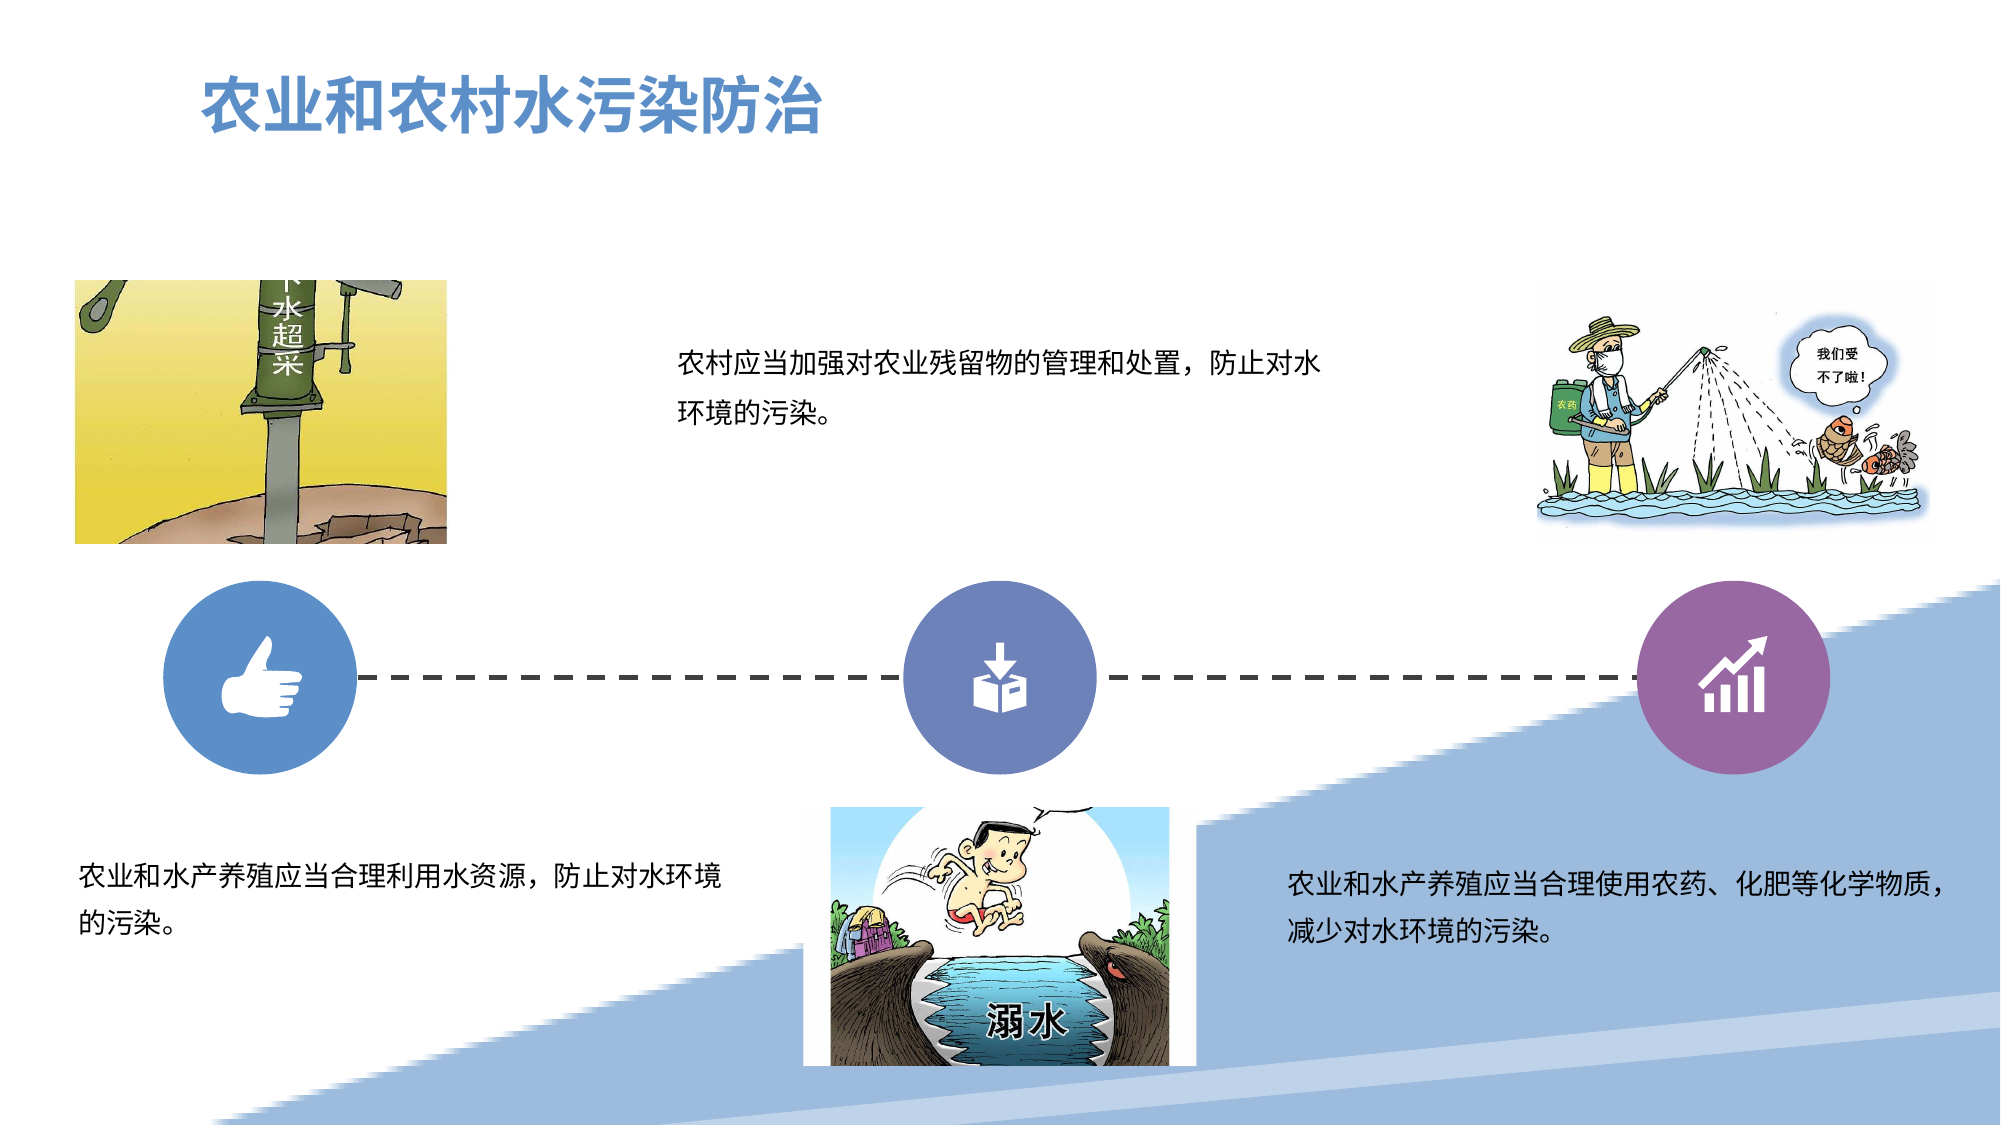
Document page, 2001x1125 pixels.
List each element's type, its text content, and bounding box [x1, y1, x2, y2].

text_box 农村应当加强对农业残留物的管理和处置，防止对水环境的污染。 [662, 312, 1338, 555]
text_box [1636, 580, 1831, 775]
text_box [1720, 684, 1731, 713]
text_box [903, 580, 1097, 677]
text_box 农业和水产养殖应当合理使用农药、化肥等化学物质，减少对水环境的污染。 [1271, 837, 1947, 991]
text_box 农业和水产养殖应当合理利用水资源，防止对水环境的污染。 [62, 829, 738, 1066]
text_box [903, 678, 1097, 775]
text_box 农业和农村水污染防治 [179, 15, 1821, 161]
text_box [163, 580, 357, 775]
text_box [1705, 635, 1768, 677]
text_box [656, 991, 2000, 1125]
text_box [1697, 678, 1715, 690]
text_box [973, 678, 999, 713]
text_box [1754, 678, 1765, 713]
text_box [221, 635, 302, 718]
text_box [1704, 693, 1714, 712]
text_box [1754, 666, 1765, 677]
text_box [1002, 678, 1027, 713]
text_box [983, 642, 1017, 677]
picture [0, 0, 2001, 1125]
text_box [1737, 678, 1748, 713]
